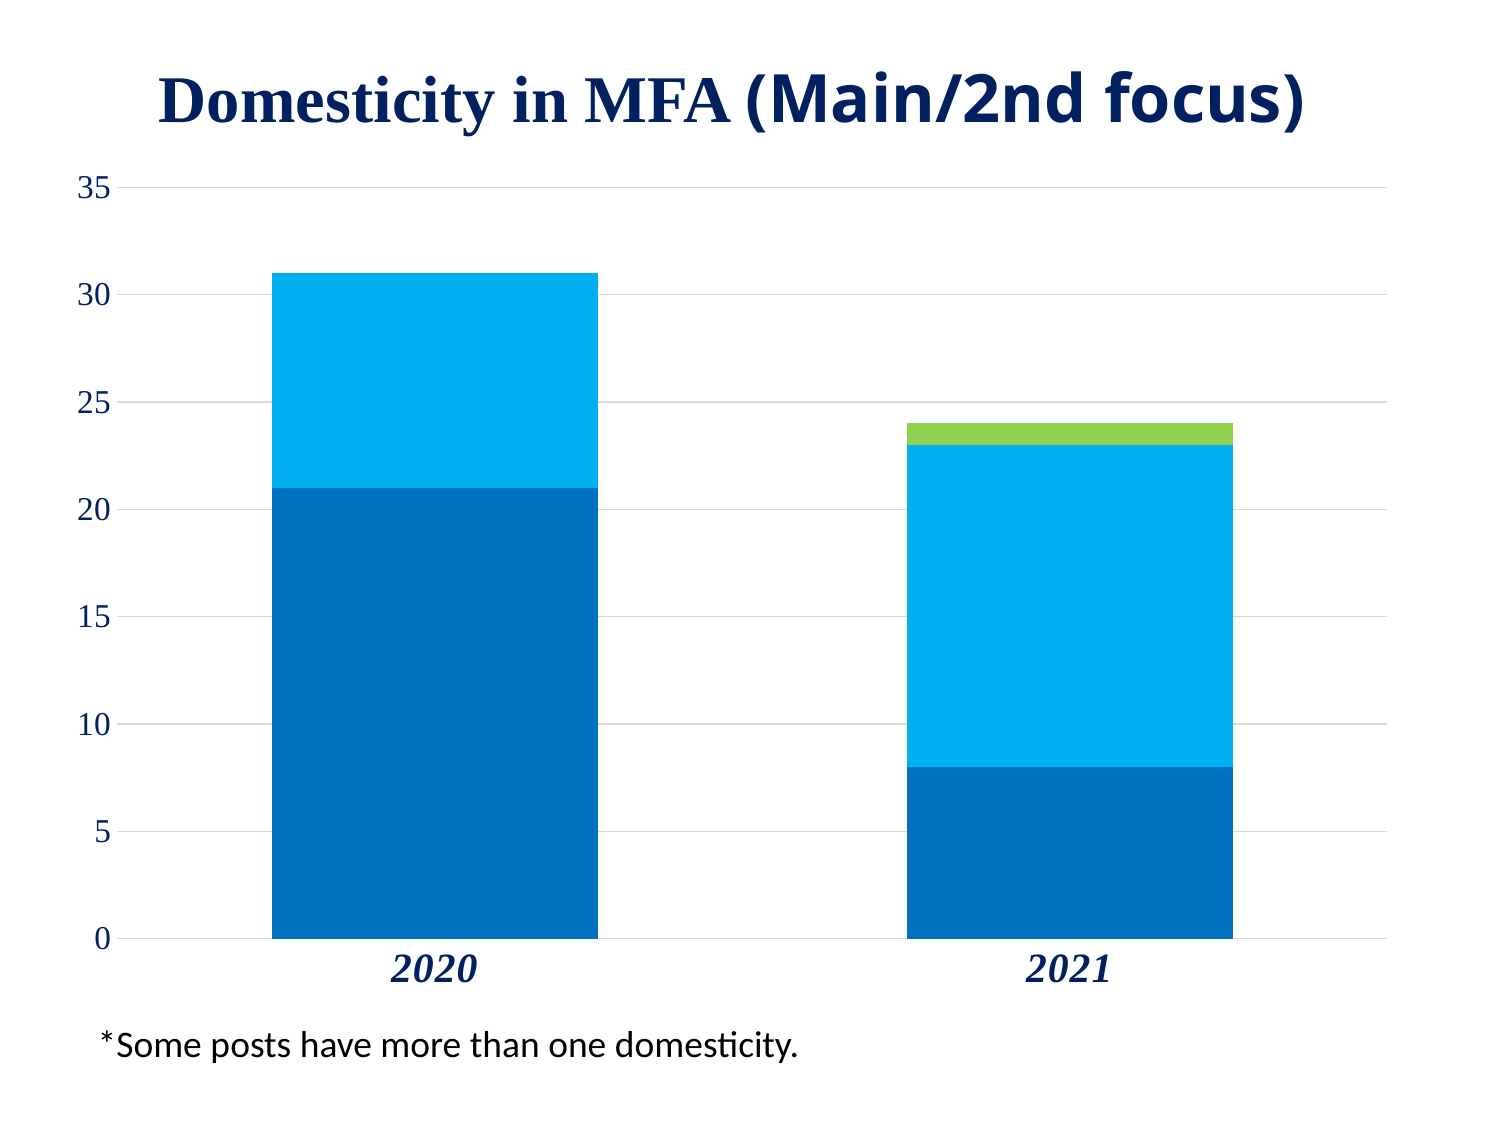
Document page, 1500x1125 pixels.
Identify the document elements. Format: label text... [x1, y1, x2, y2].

title Domesticity in MFA (Main/2nd focus) [34, 41, 1430, 160]
text_box *Some posts have more than one domesticity. [82, 1012, 1382, 1118]
chart [49, 151, 1415, 1009]
